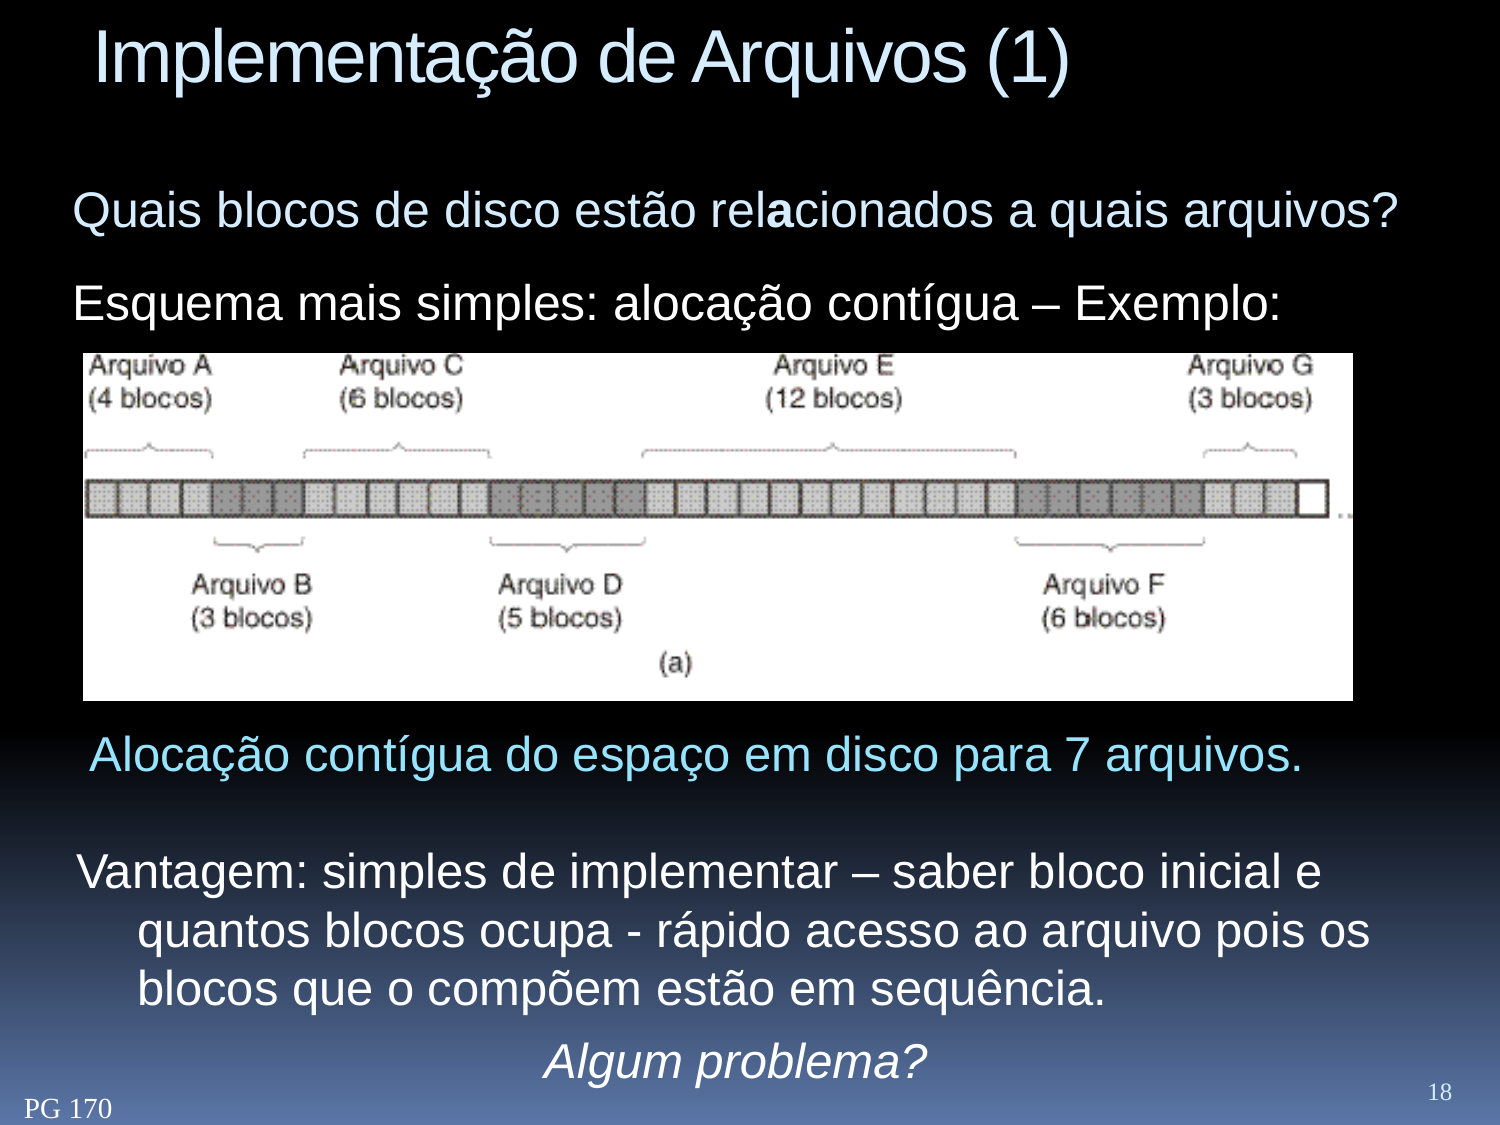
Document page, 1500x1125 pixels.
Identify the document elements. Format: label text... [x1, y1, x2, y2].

text_box PG 170 [0, 1081, 137, 1125]
title Implementação de Arquivos (1) [77, 0, 1428, 175]
slide_number 18 [1412, 1052, 1488, 1113]
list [82, 353, 1354, 702]
text_box Quais blocos de disco estão relacionados a quais arquivos? Esquema mais simples: alocação contígua – Exemplo: [57, 170, 1420, 338]
list Alocação contígua do espaço em disco para 7 arquivos. Vantagem: simples de implementar – saber bloco inicial e quantos blocos ocupa - rápido acesso ao arquivo pois os blocos que o compõem estão em sequência. Algum problema? [61, 715, 1412, 1098]
